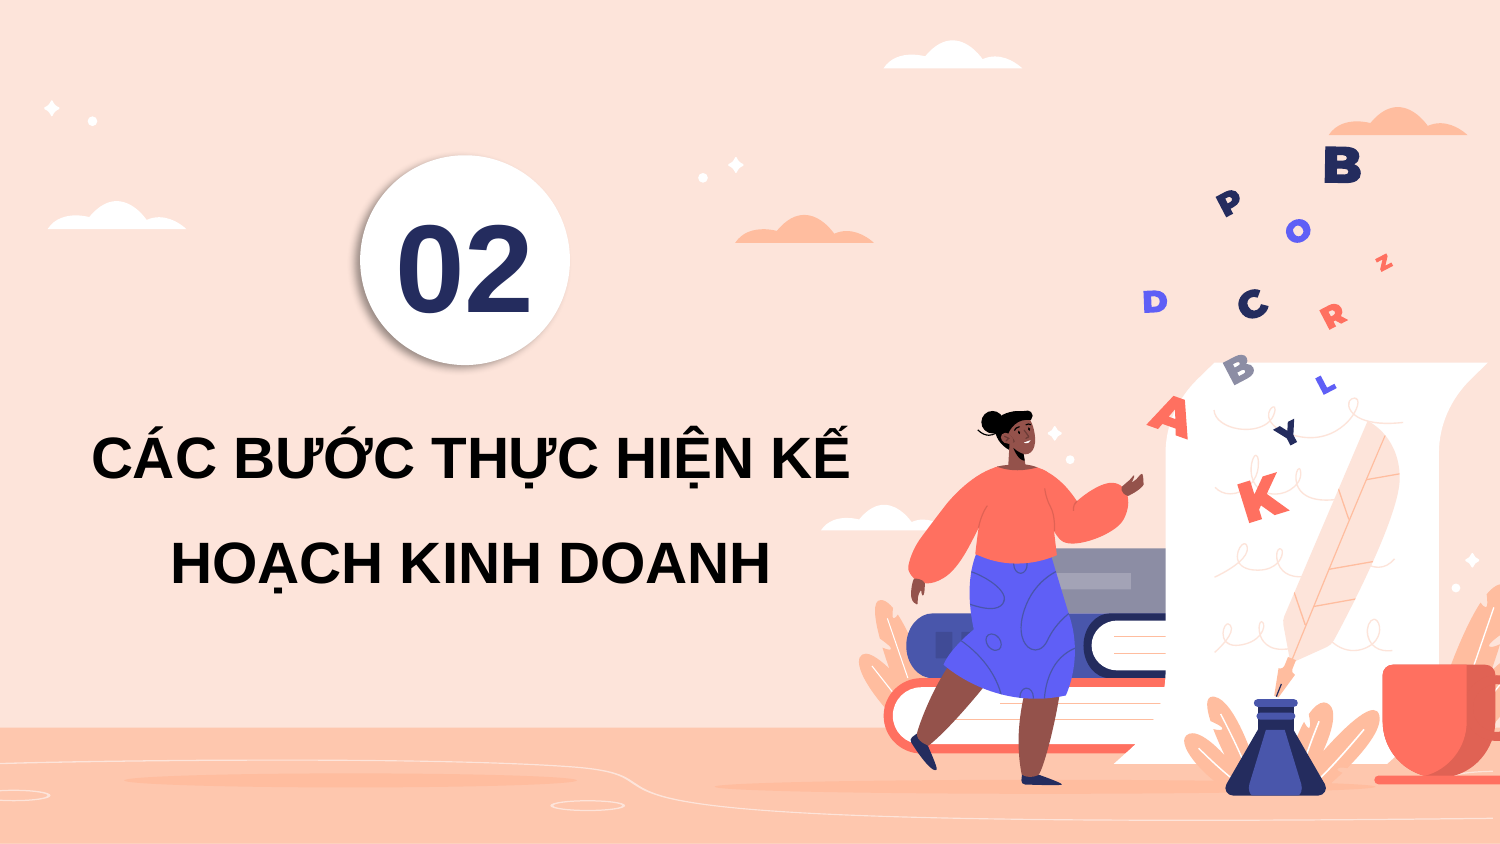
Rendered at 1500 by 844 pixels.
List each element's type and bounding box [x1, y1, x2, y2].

text_box [53, 154, 889, 593]
text_box [820, 146, 1500, 796]
